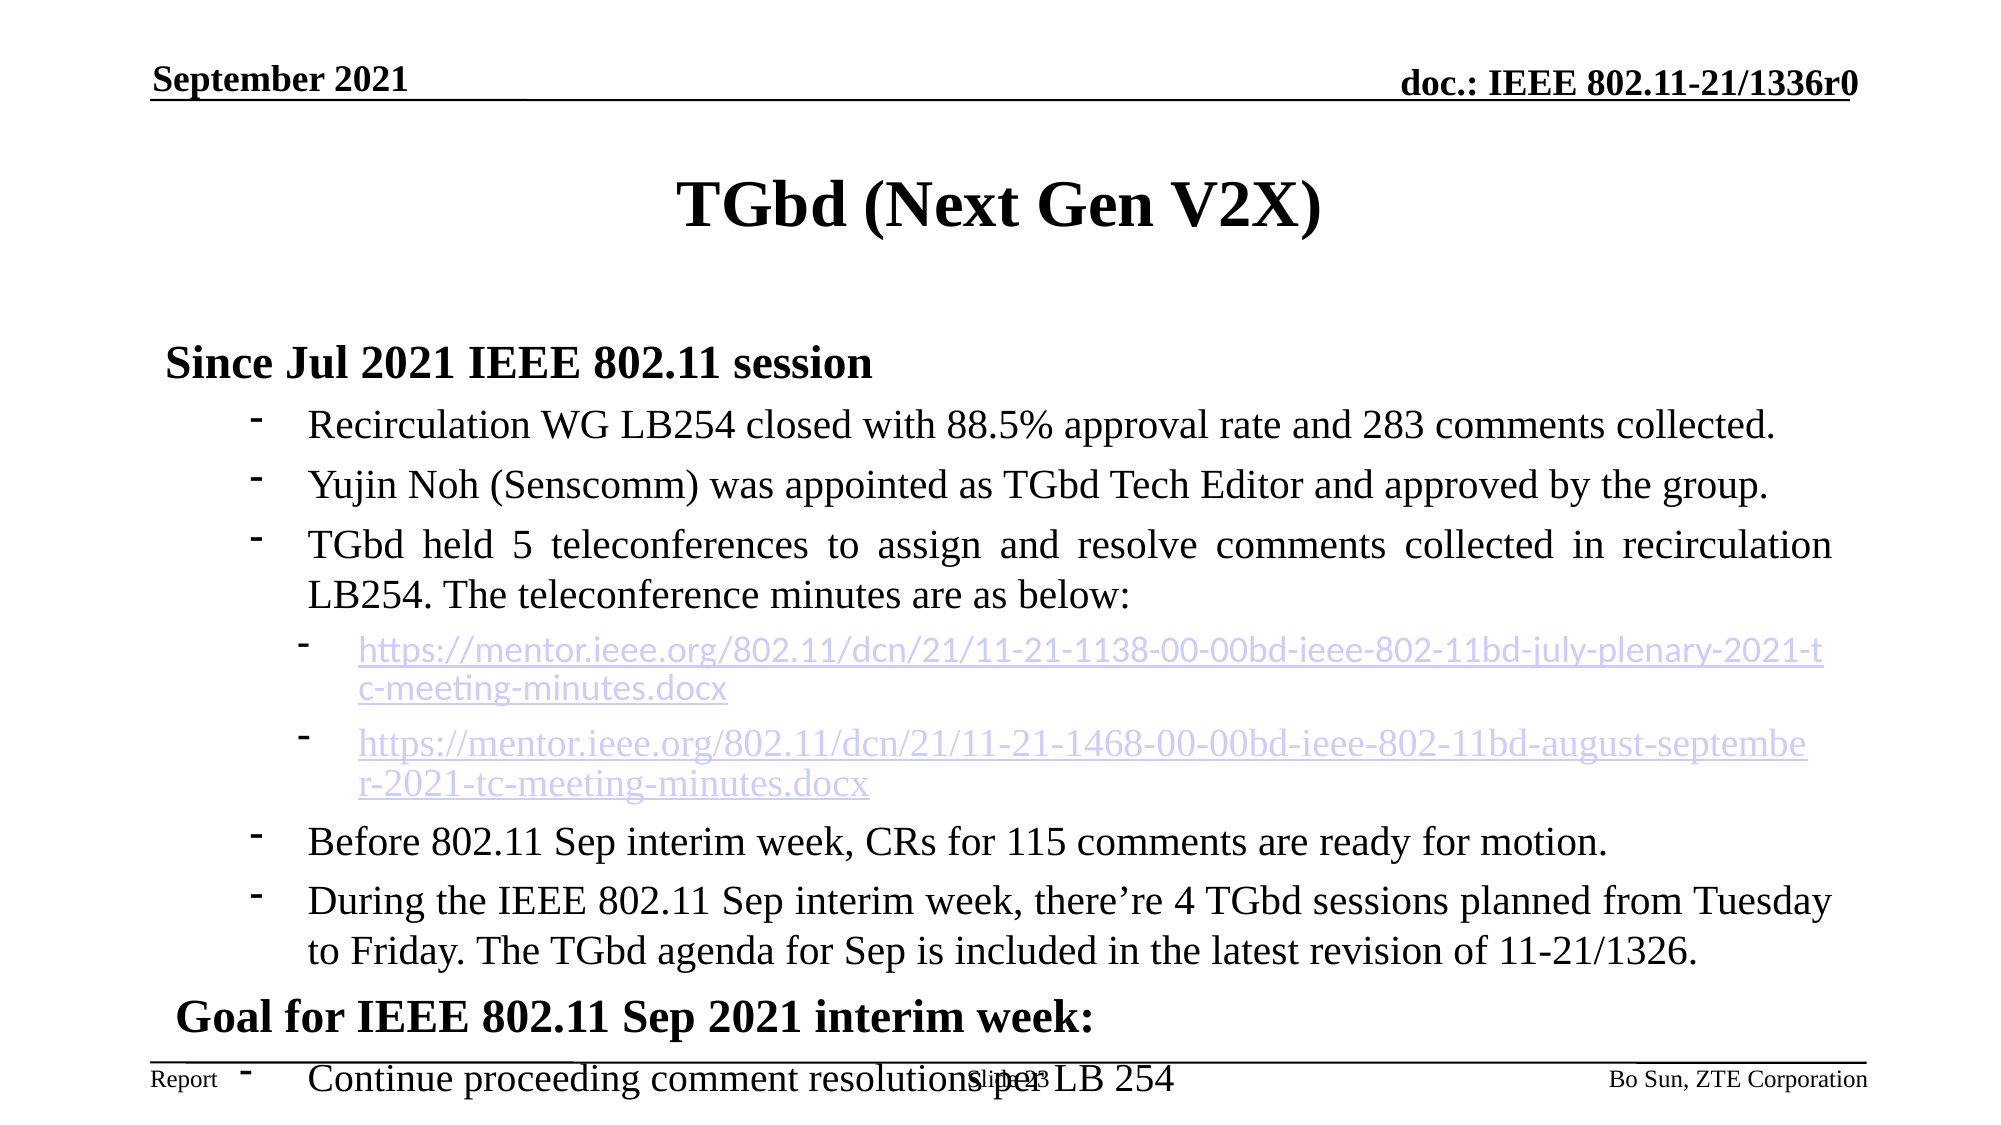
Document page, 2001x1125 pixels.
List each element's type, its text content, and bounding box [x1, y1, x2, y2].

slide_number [152, 54, 563, 100]
footer Bo Sun, ZTE Corporation [1171, 1061, 1869, 1093]
list Since Jul 2021 IEEE 802.11 session Recirculation WG LB254 closed with 88.5% approval rate and 283 comments collected. Yujin Noh (Senscomm) was appointed as TGbd Tech Editor and approved by the group. TGbd held 5 teleconferences to assign and resolve comments collected in recirculation LB254. The teleconference minutes are as below: https://mentor.ieee.org/802.11/dcn/21/11-21-1138-00-00bd-ieee-802-11bd-july-plenary-2021-tc-meeting-minutes.docx https://mentor.ieee.org/802.11/dcn/21/11-21-1468-00-00bd-ieee-802-11bd-august-september-2021-tc-meeting-minutes.docx Before 802.11 Sep interim week, CRs for 115 comments are ready for motion. During the IEEE 802.11 Sep interim week, there’re 4 TGbd sessions planned from Tuesday to Friday. The TGbd agenda for Sep is included in the latest revision of 11-21/1326. Goal for IEEE 802.11 Sep 2021 interim week: Continue proceeding comment resolutions per LB 254 [149, 322, 1850, 1038]
slide_number Slide 23 [950, 1061, 1067, 1123]
title TGbd (Next Gen V2X) [149, 112, 1850, 288]
